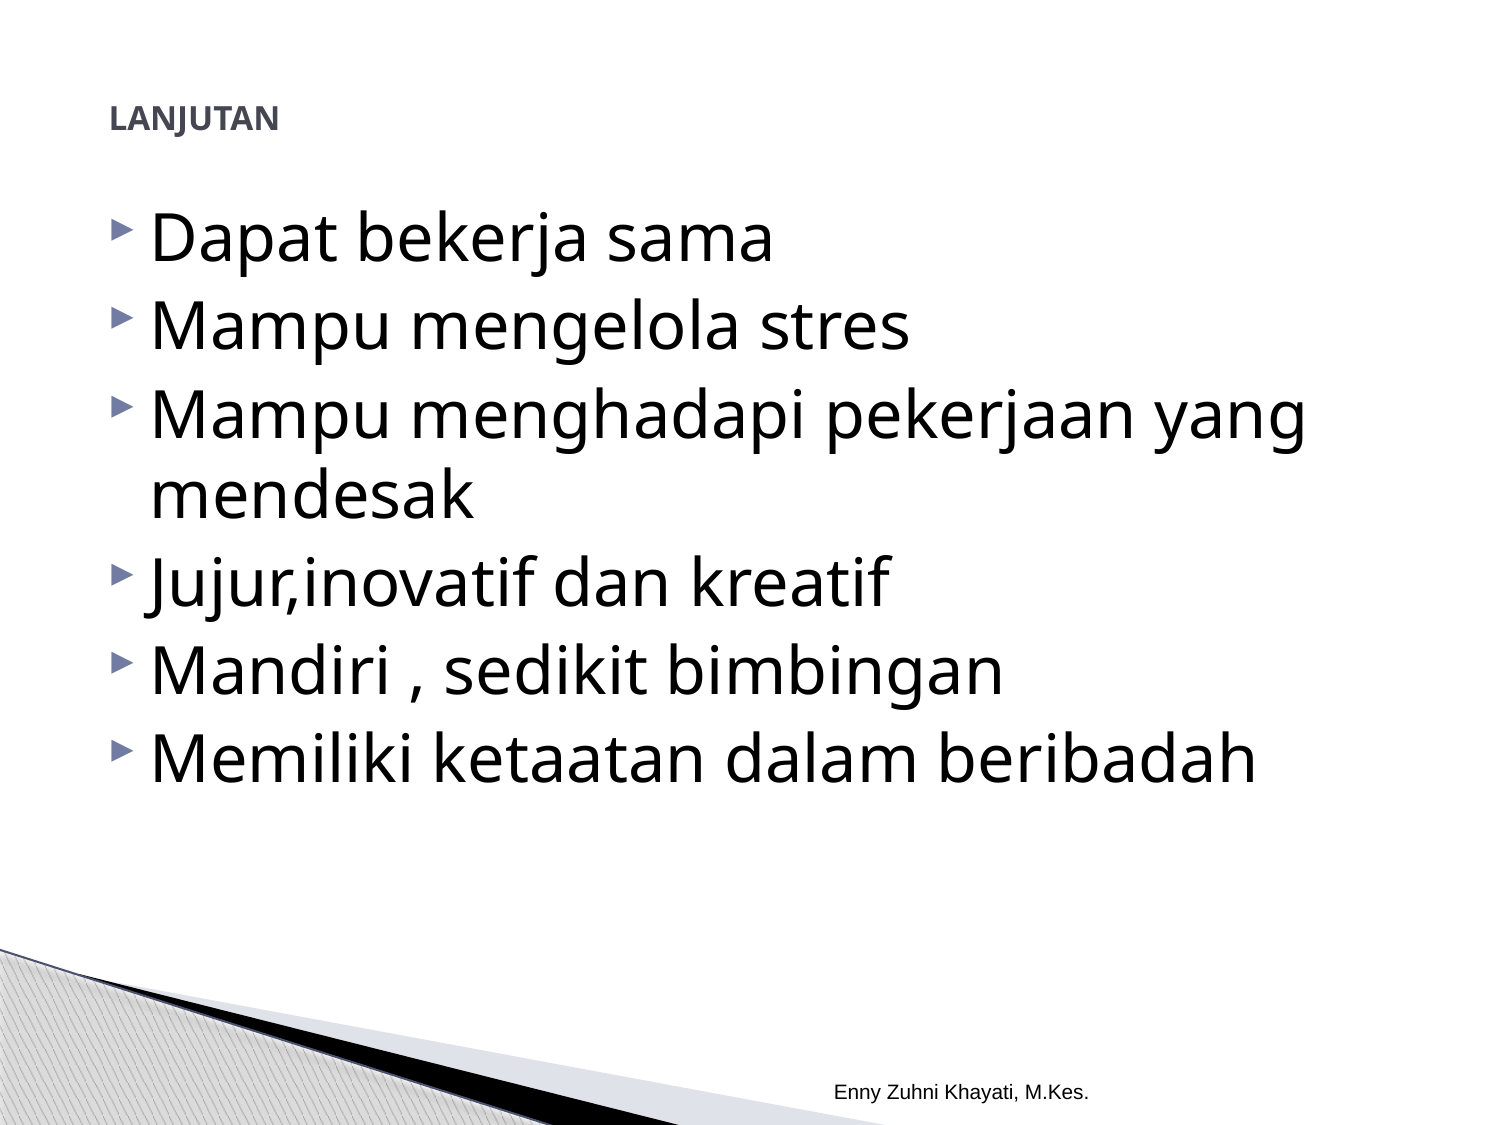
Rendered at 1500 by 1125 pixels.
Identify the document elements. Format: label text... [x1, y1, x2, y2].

title LANJUTAN [93, 70, 1418, 165]
footer Enny Zuhni Khayati, M.Kes. [718, 1051, 1105, 1112]
list Dapat bekerja sama Mampu mengelola stres Mampu menghadapi pekerjaan yang mendesak Jujur,inovatif dan kreatif Mandiri , sedikit bimbingan Memiliki ketaatan dalam beribadah [75, 187, 1325, 797]
